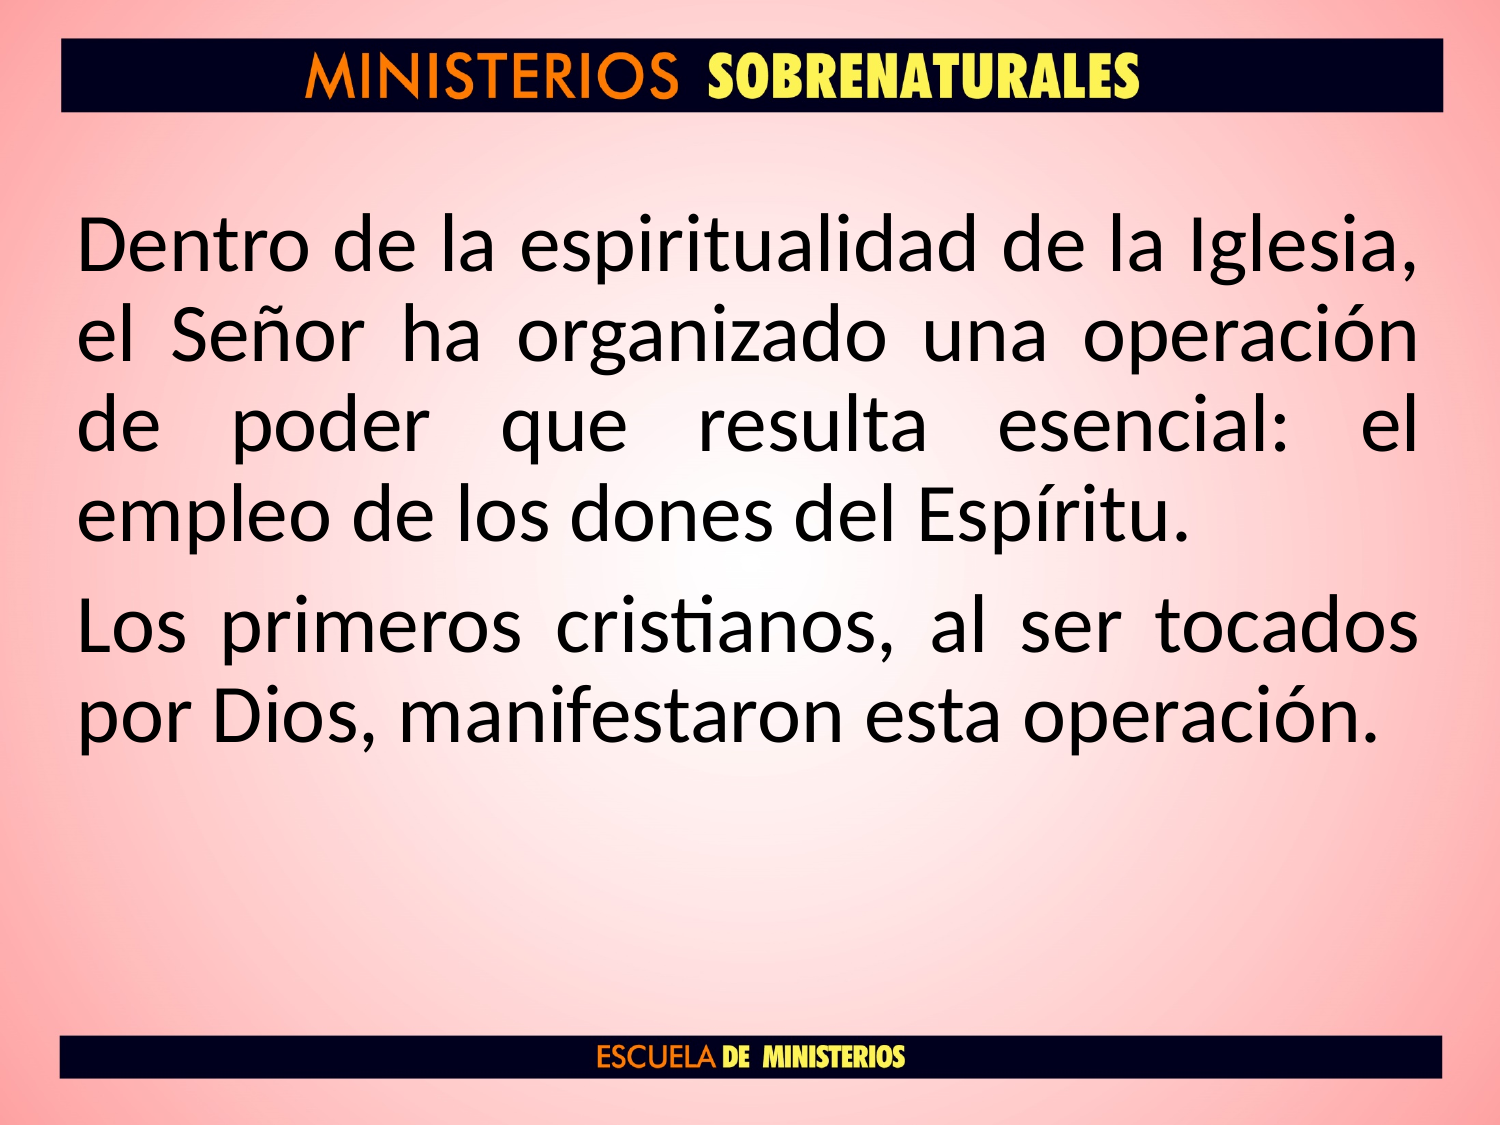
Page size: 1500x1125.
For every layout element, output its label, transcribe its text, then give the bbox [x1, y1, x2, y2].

picture [0, 0, 1500, 1125]
list Dentro de la espiritualidad de la Iglesia, el Señor ha organizado una operación de poder que resulta esencial: el empleo de los dones del Espíritu. Los primeros cristianos, al ser tocados por Dios, manifestaron esta operación. [61, 192, 1437, 1014]
